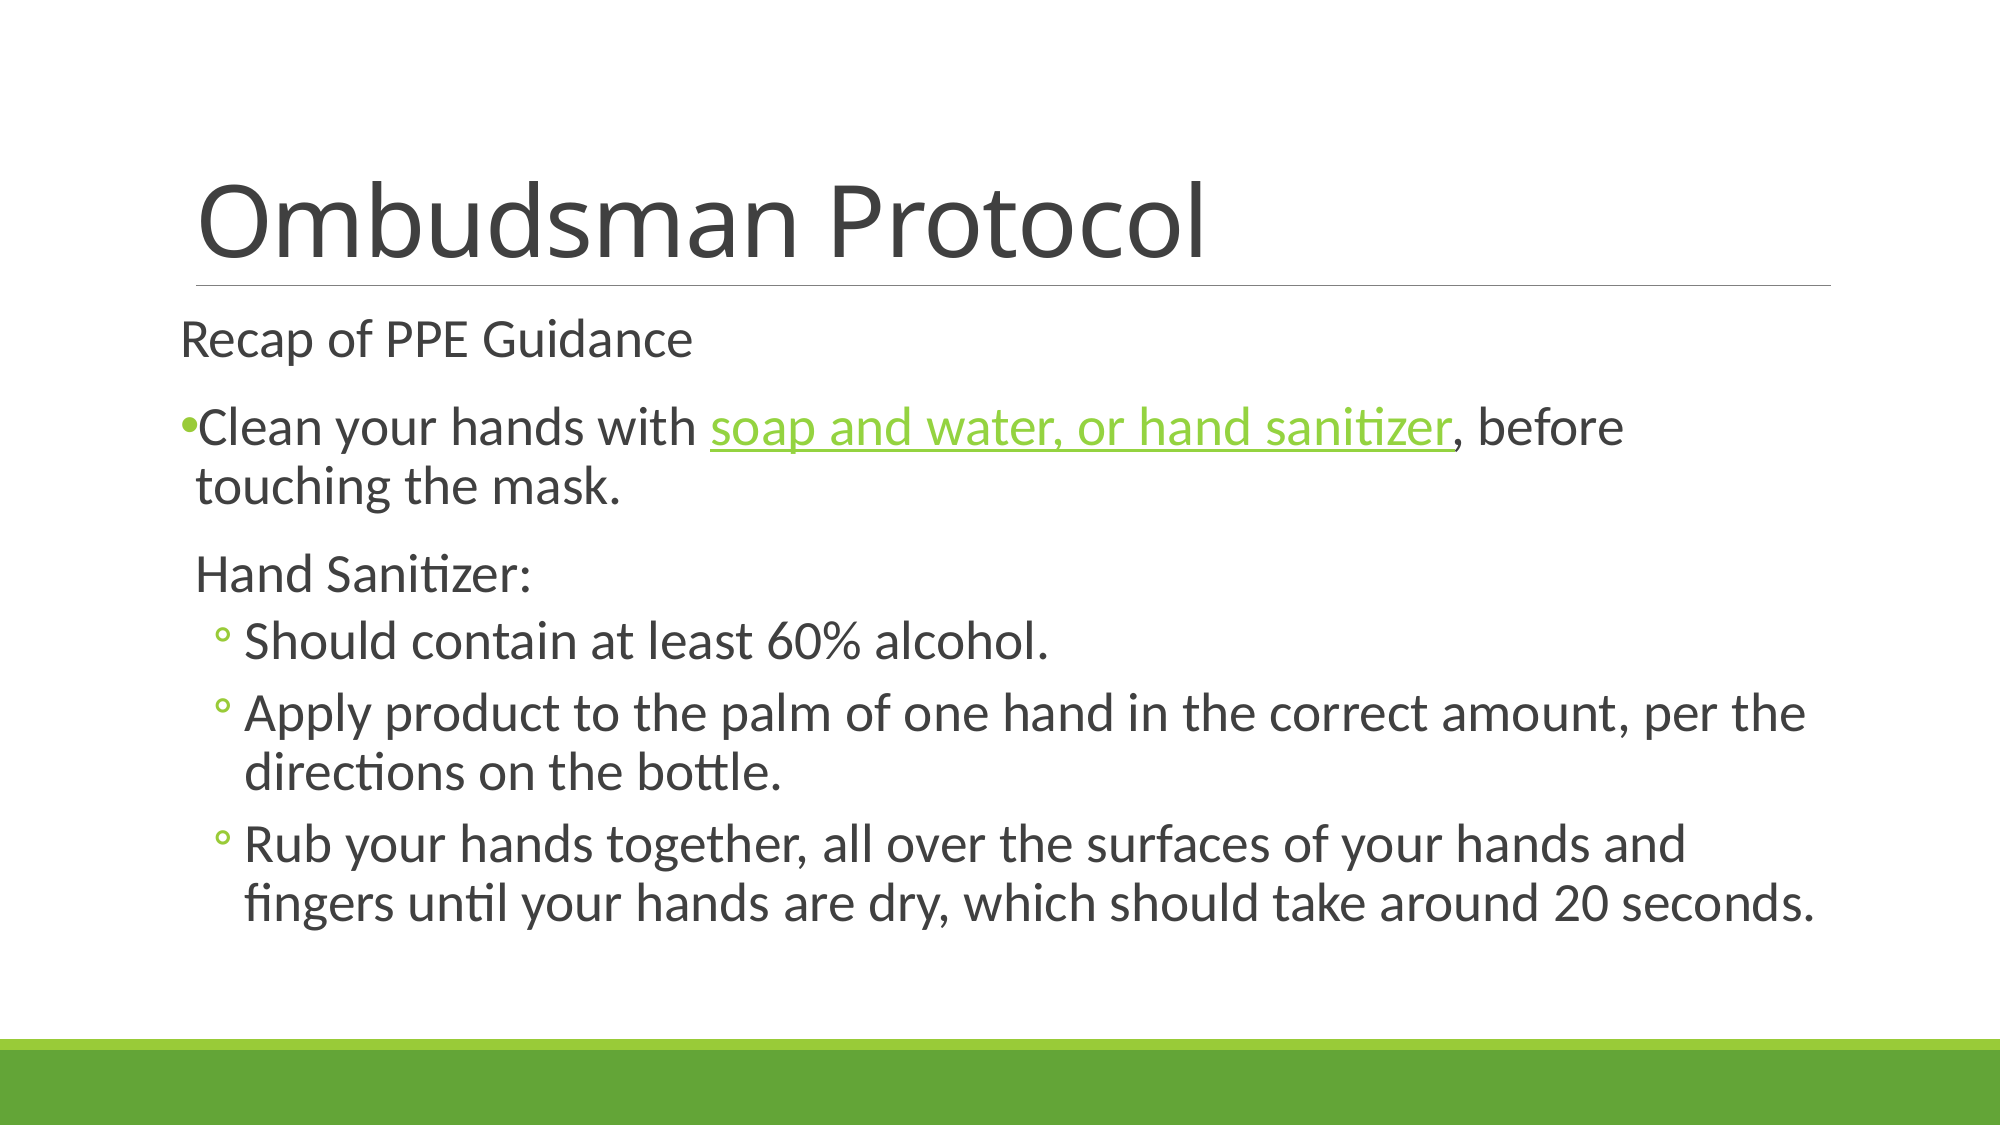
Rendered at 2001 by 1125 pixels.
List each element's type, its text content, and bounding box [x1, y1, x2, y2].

title Ombudsman Protocol [180, 47, 1830, 285]
list Recap of PPE Guidance Clean your hands with soap and water, or hand sanitizer, before touching the mask. Hand Sanitizer: Should contain at least 60% alcohol. Apply product to the palm of one hand in the correct amount, per the directions on the bottle. Rub your hands together, all over the surfaces of your hands and fingers until your hands are dry, which should take around 20 seconds. [180, 302, 1830, 963]
